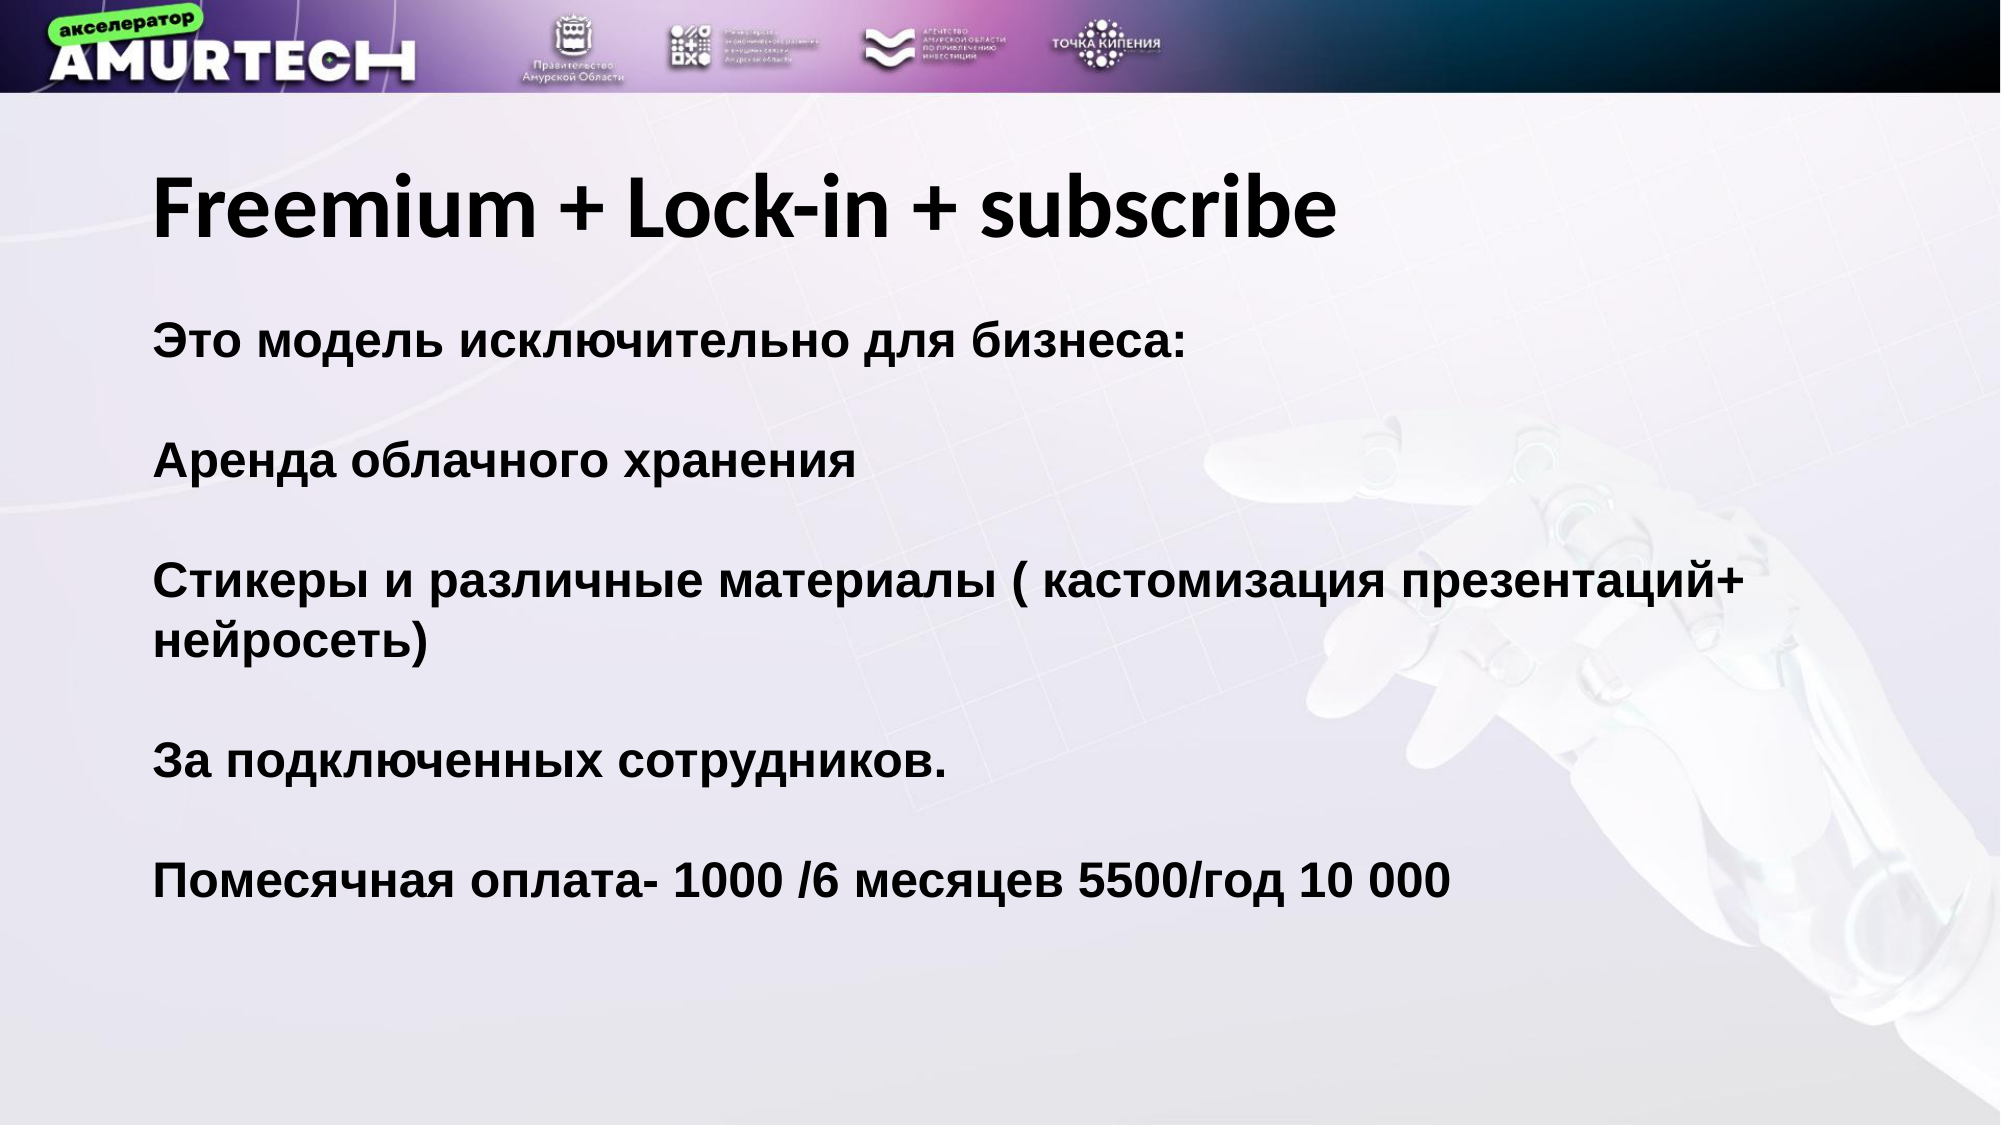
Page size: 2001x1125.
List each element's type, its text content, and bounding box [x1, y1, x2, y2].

picture [0, 0, 2001, 1125]
list Это модель исключительно для бизнеса: Аренда облачного хранения Стикеры и различные материалы ( кастомизация презентаций+ нейросеть) За подключенных сотрудников. Помесячная оплата- 1000 /6 месяцев 5500/год 10 000 [137, 299, 1863, 1014]
title Freemium + Lock-in + subscribe [137, 117, 1863, 299]
